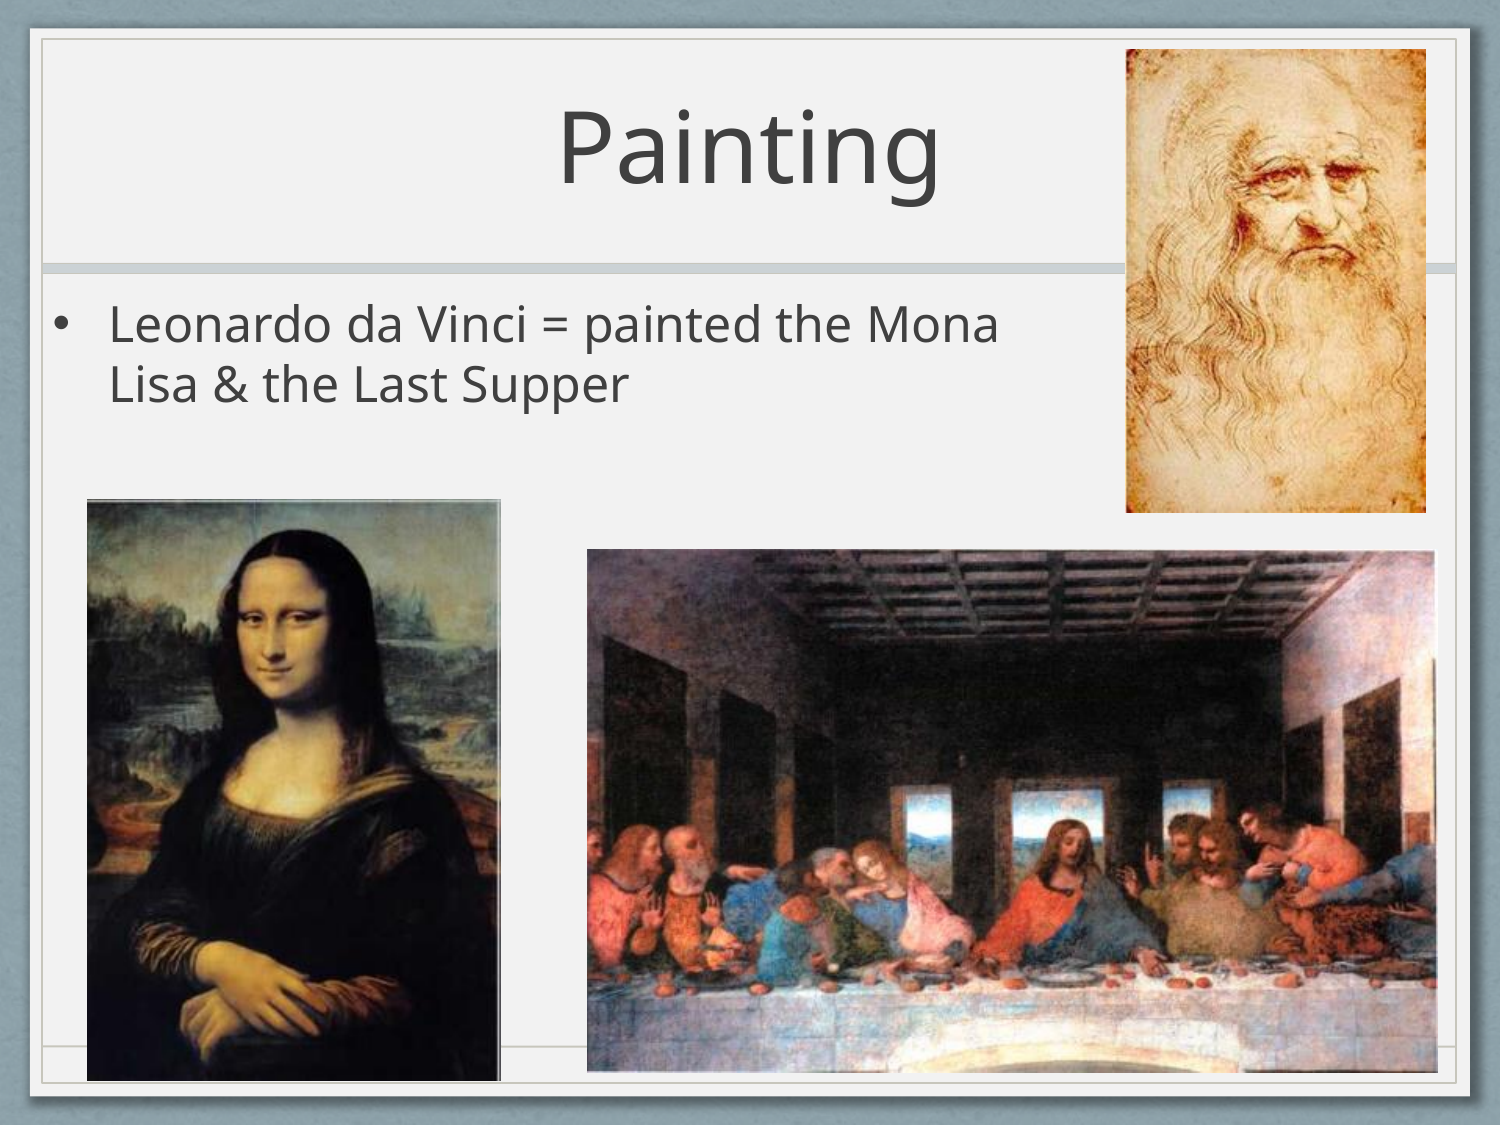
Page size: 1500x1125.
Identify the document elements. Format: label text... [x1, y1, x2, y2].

list Leonardo da Vinci = painted the Mona Lisa & the Last Supper [37, 285, 1113, 525]
picture [86, 499, 501, 1081]
title Painting [112, 50, 1118, 238]
picture [586, 549, 1438, 1074]
picture [1124, 49, 1427, 513]
